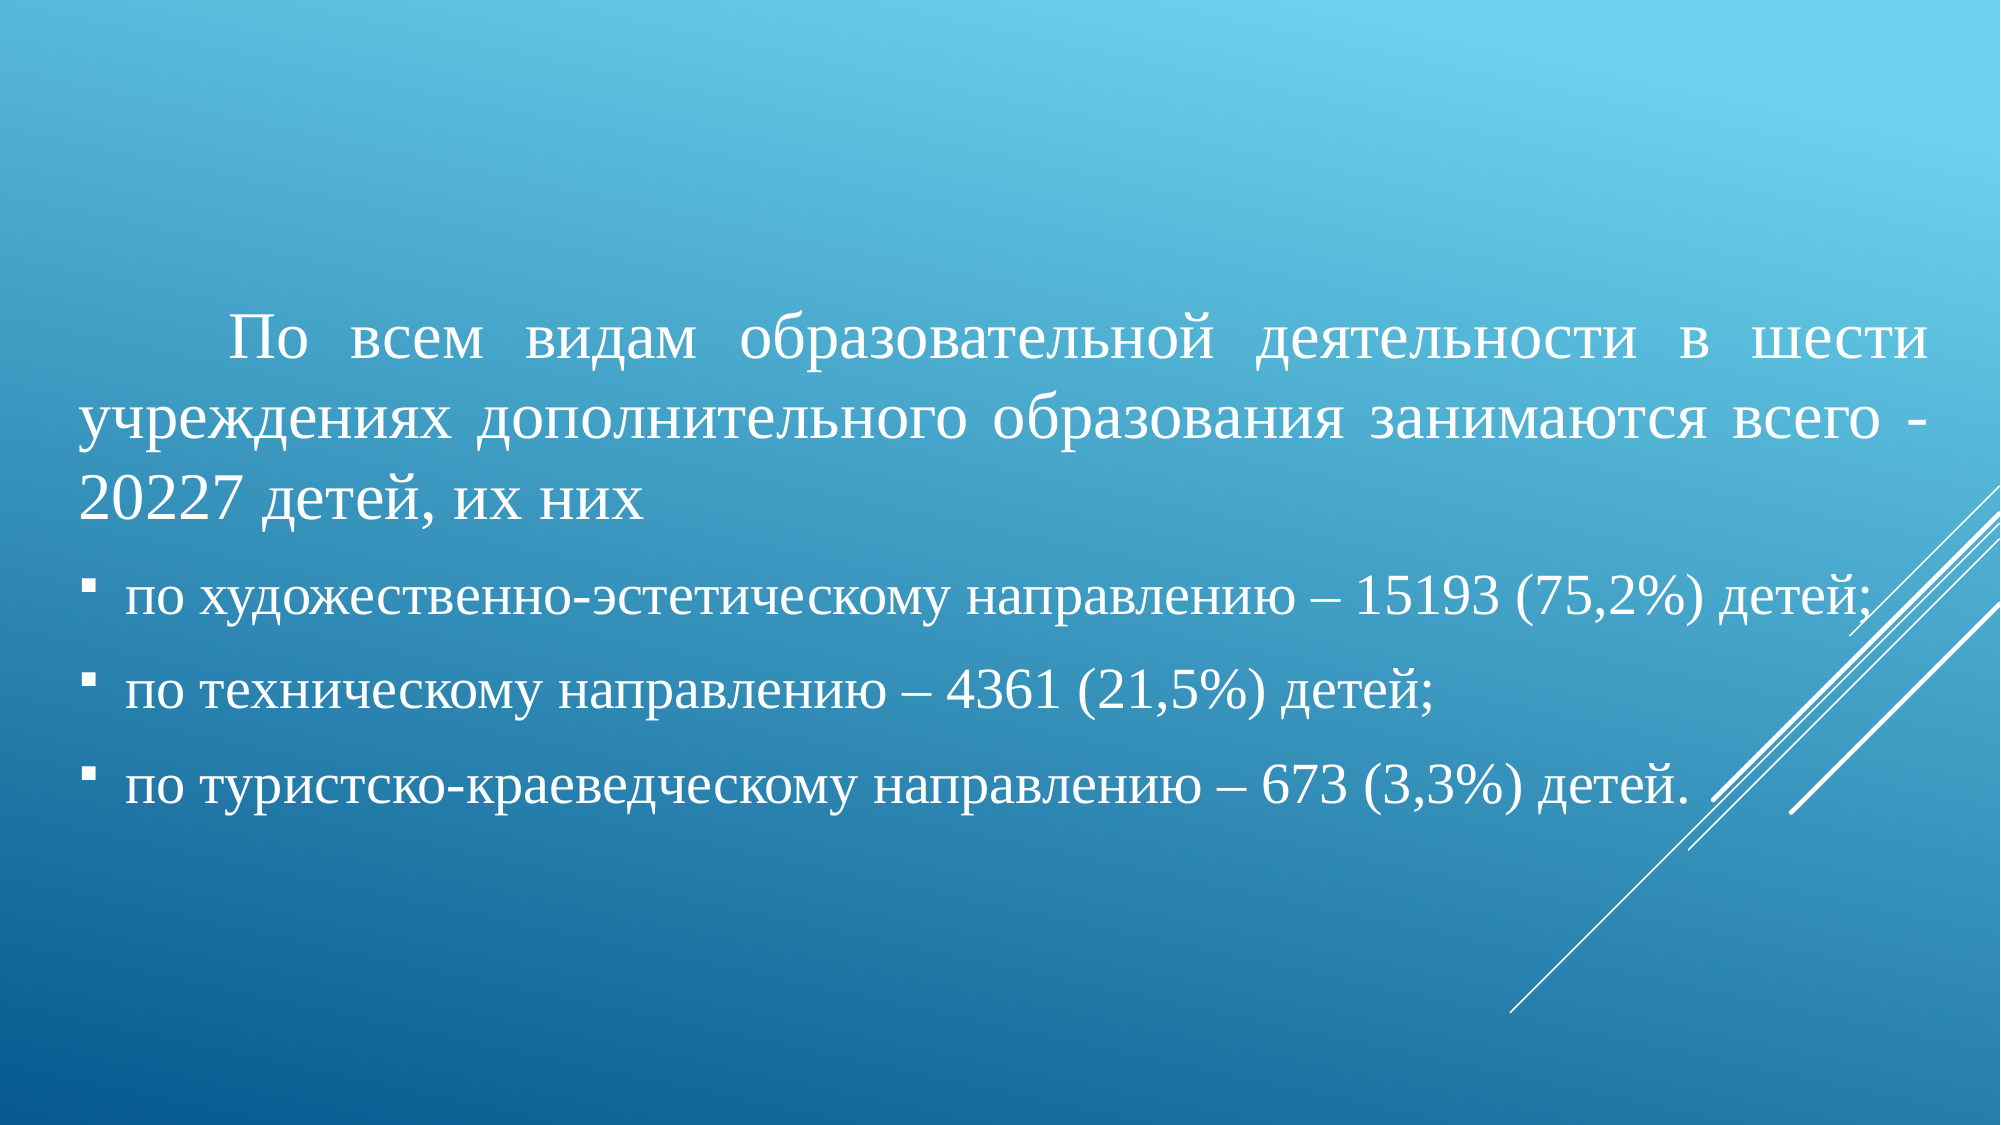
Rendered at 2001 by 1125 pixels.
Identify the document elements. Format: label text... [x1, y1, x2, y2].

list По всем видам образовательной деятельности в шести учреждениях дополнительного образования занимаются всего - 20227 детей, их них по художественно-эстетическому направлению – 15193 (75,2%) детей; по техническому направлению – 4361 (21,5%) детей; по туристско-краеведческому направлению – 673 (3,3%) детей. [63, 78, 1946, 1028]
